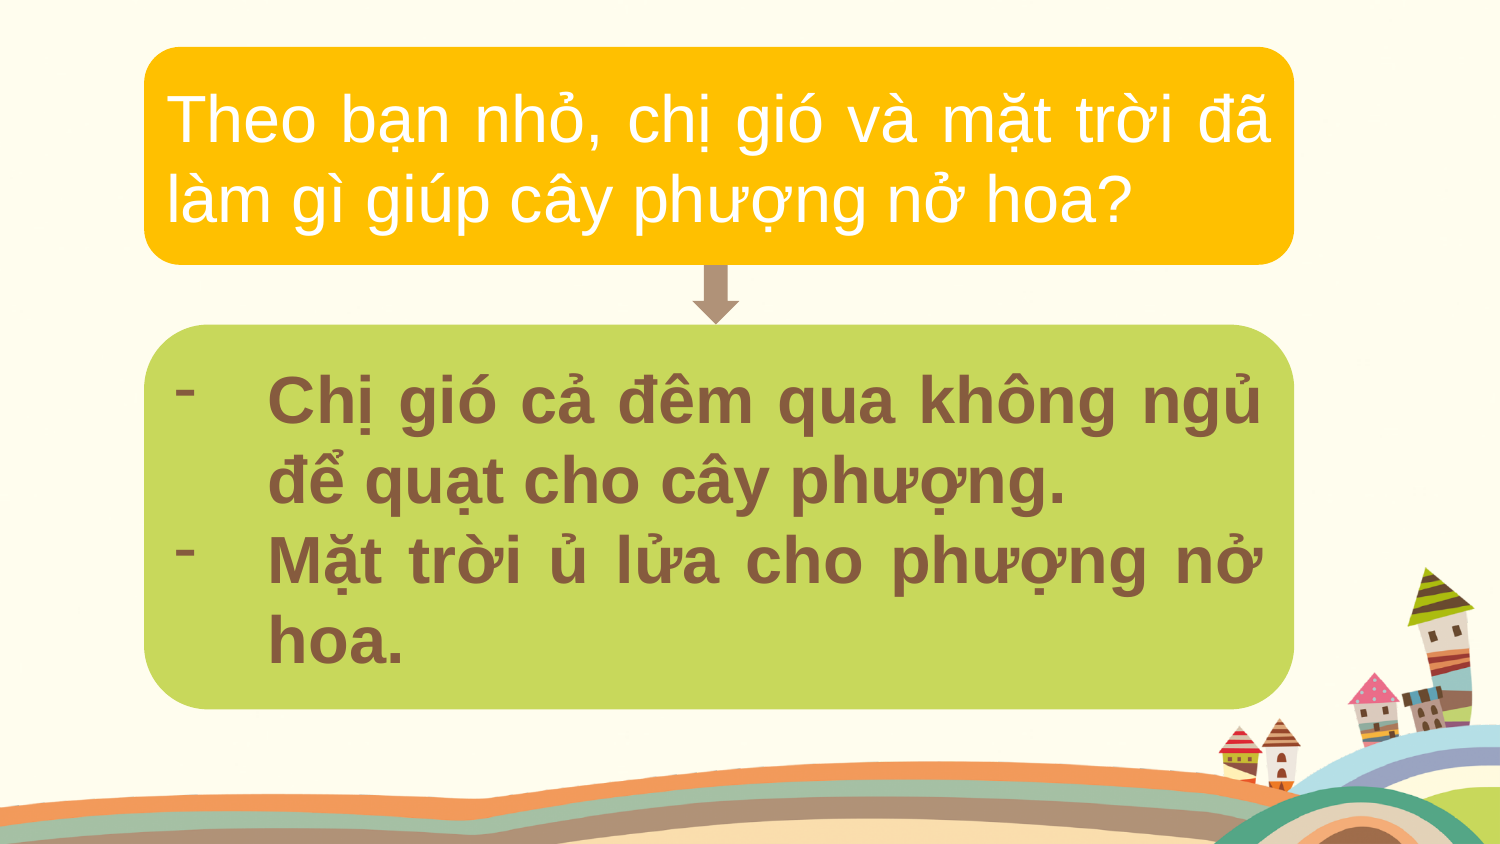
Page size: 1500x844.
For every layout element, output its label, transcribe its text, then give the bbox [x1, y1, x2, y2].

picture [0, 0, 1500, 844]
text_box Chị gió cả đêm qua không ngủ để quạt cho cây phượng. Mặt trời ủ lửa cho phượng nở hoa. [141, 322, 1297, 712]
text_box [690, 267, 742, 322]
text_box Theo bạn nhỏ, chị gió và mặt trời đã làm gì giúp cây phượng nở hoa? [141, 44, 1297, 267]
